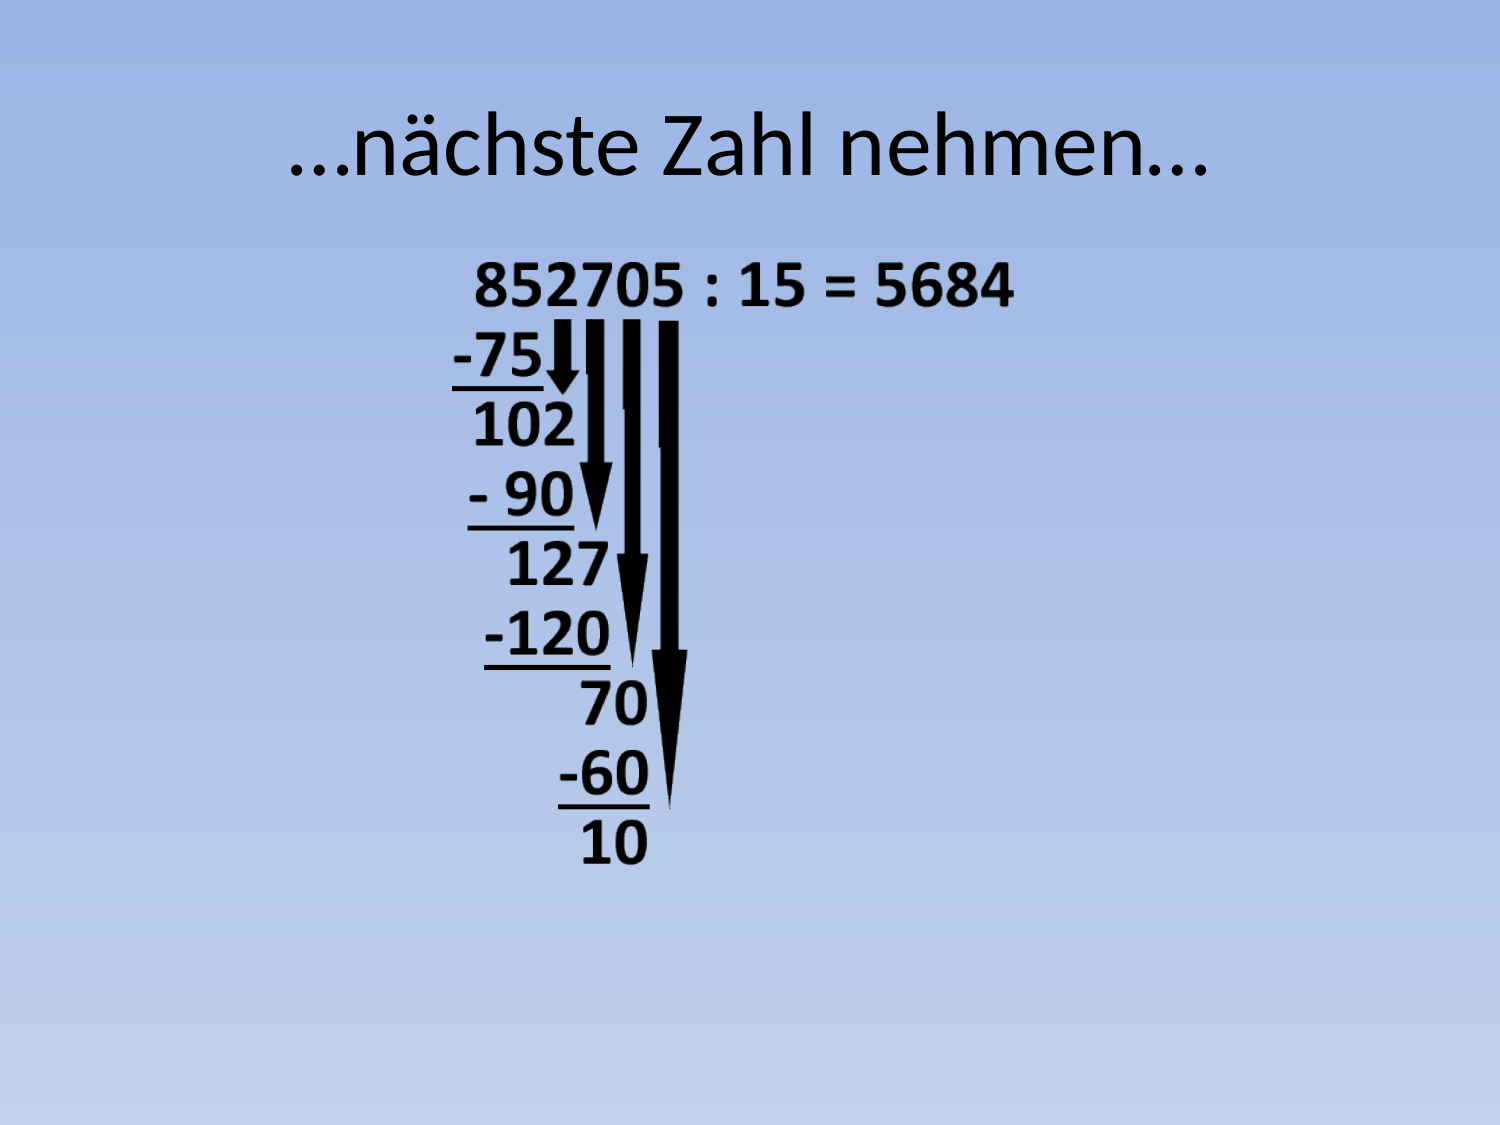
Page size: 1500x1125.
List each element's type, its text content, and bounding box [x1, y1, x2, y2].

title …nächste Zahl nehmen… [75, 45, 1425, 233]
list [452, 262, 1048, 1006]
